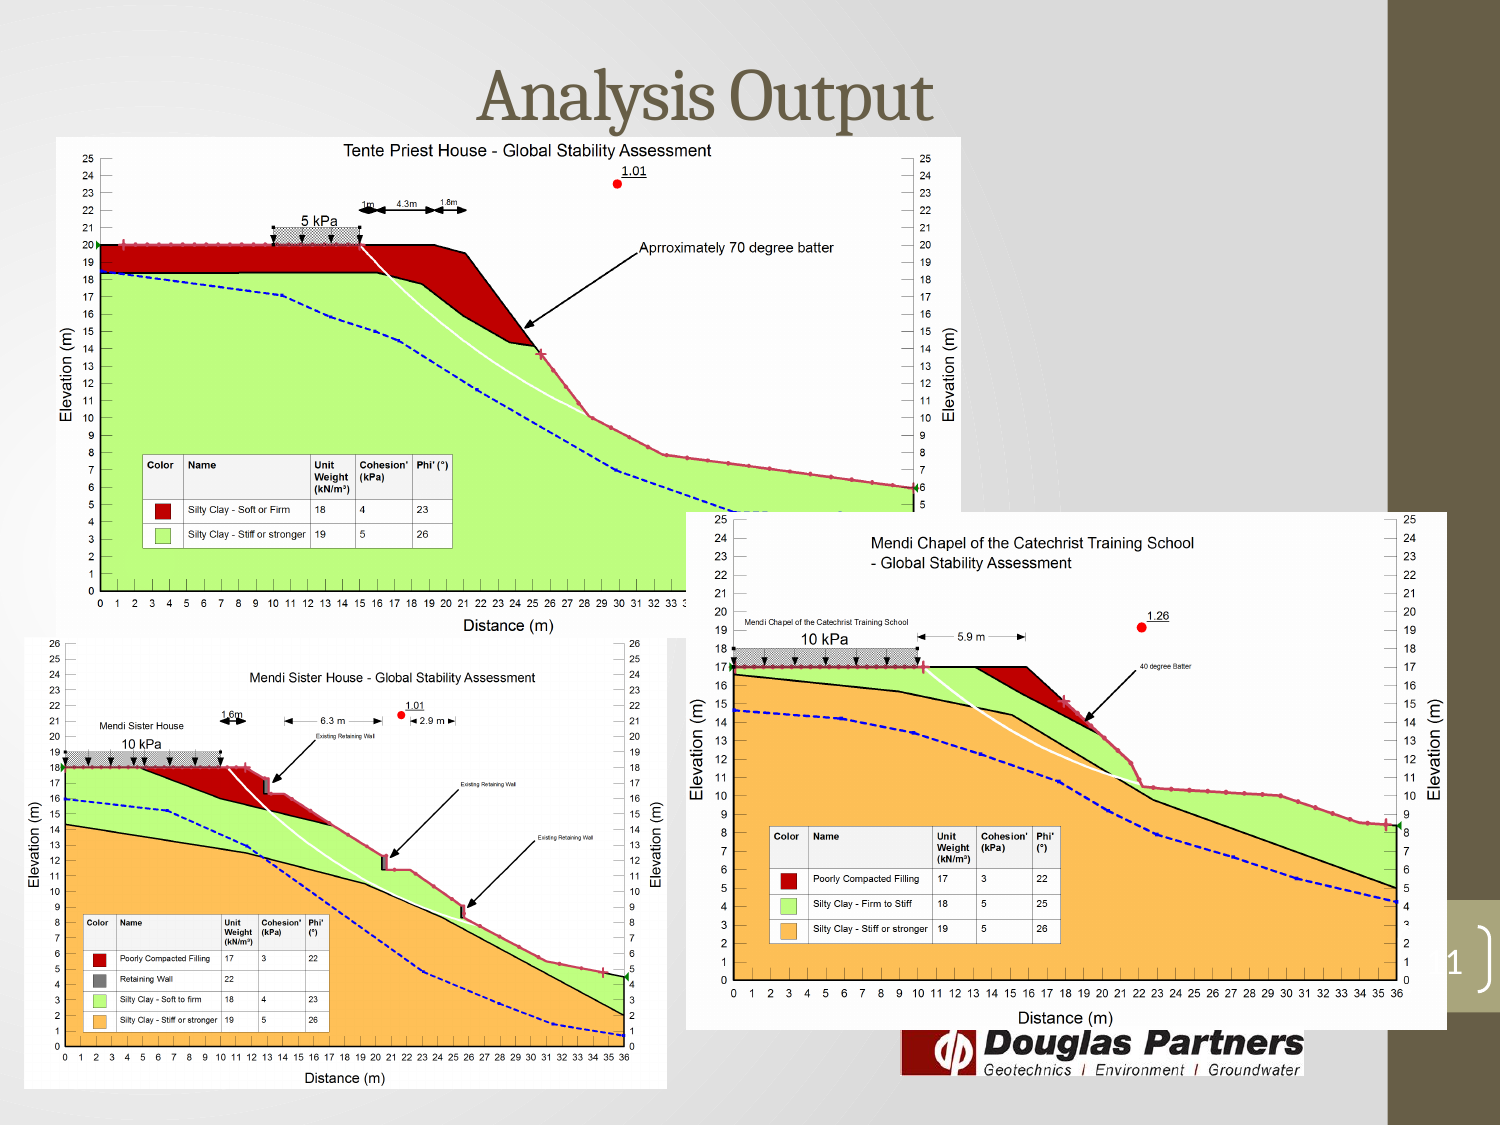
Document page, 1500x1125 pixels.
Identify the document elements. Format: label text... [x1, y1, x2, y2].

title Analysis Output [87, 0, 1338, 185]
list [24, 636, 668, 1090]
slide_number 11 [1458, 925, 1492, 994]
picture [55, 136, 1448, 1076]
